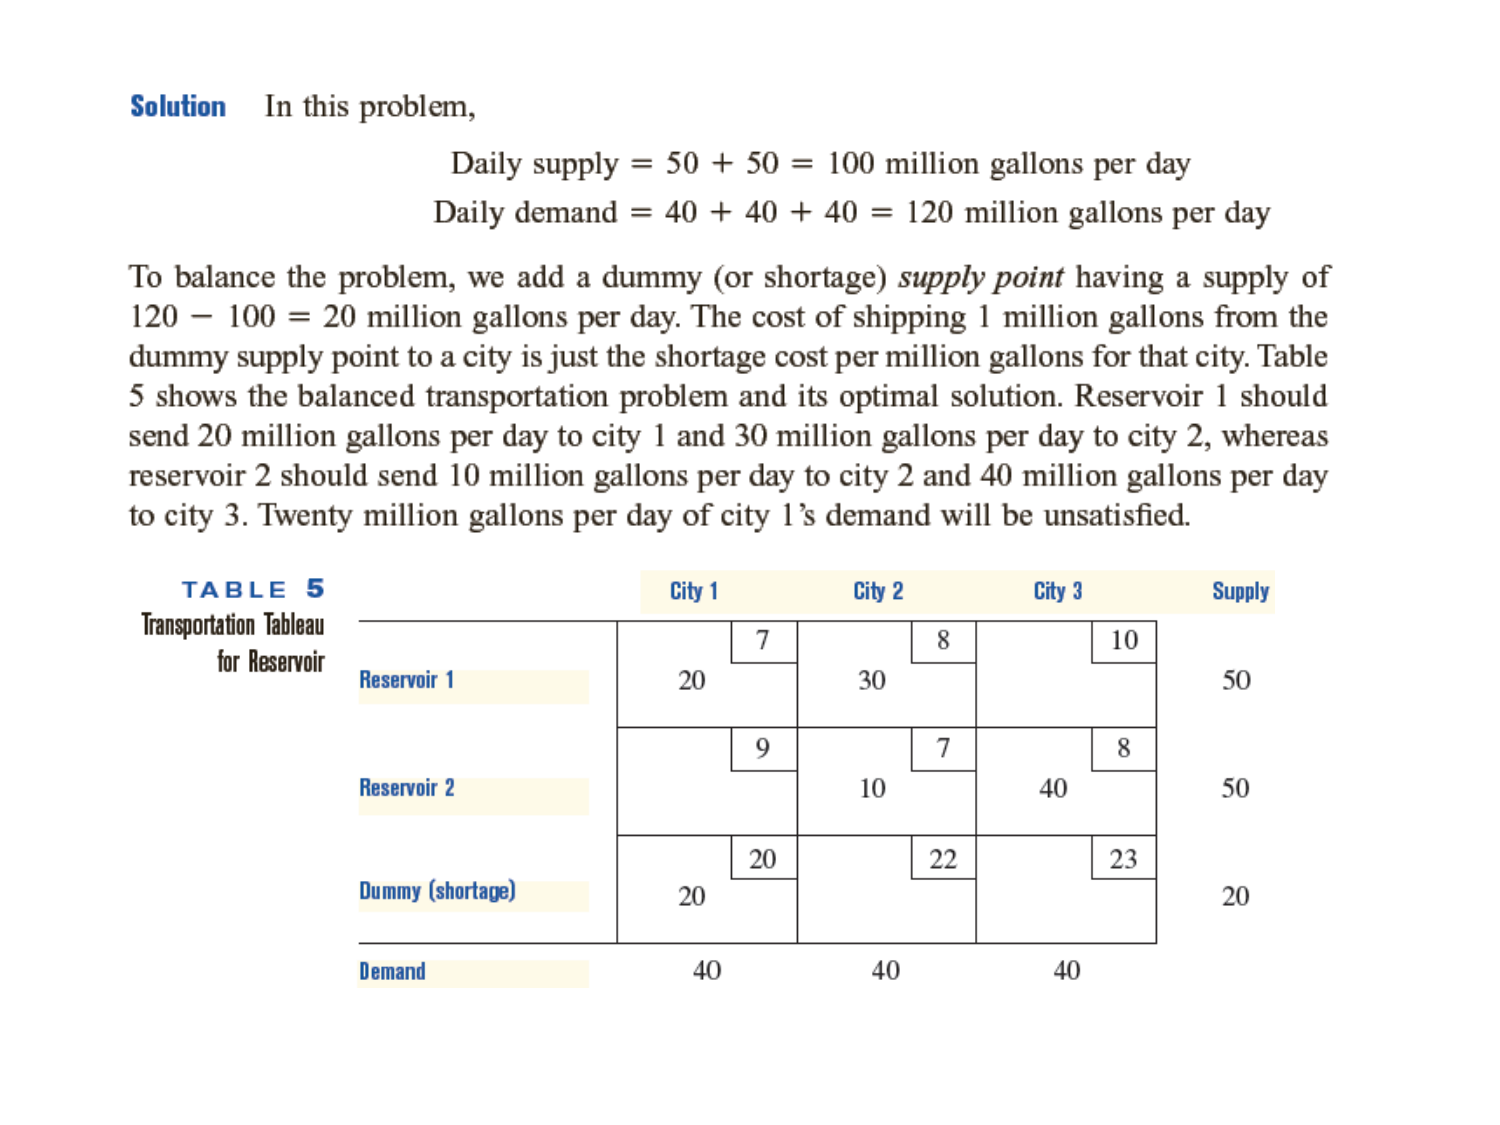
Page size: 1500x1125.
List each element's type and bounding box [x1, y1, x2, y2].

picture [137, 568, 1276, 988]
picture [124, 260, 1338, 538]
picture [124, 88, 1276, 238]
